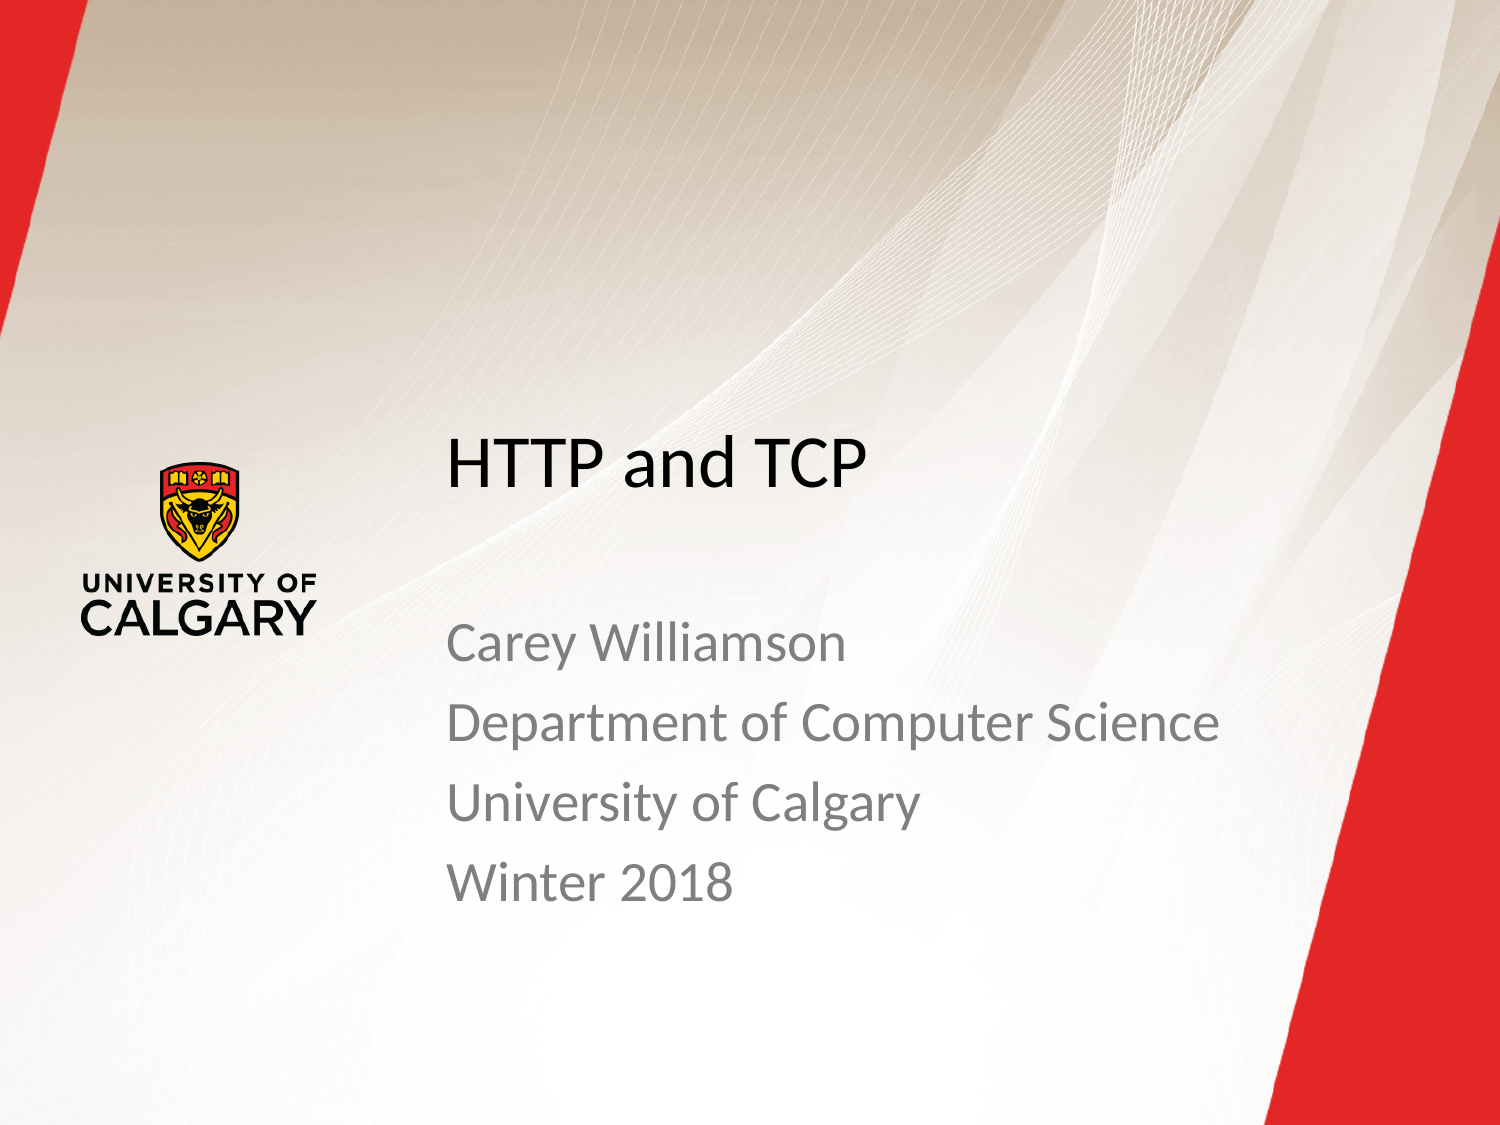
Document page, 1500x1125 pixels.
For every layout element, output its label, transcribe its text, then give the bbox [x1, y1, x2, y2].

subtitle Carey Williamson Department of Computer Science University of Calgary Winter 2018 [431, 597, 1359, 923]
title HTTP and TCP [431, 318, 1384, 598]
picture [0, 0, 1500, 1125]
